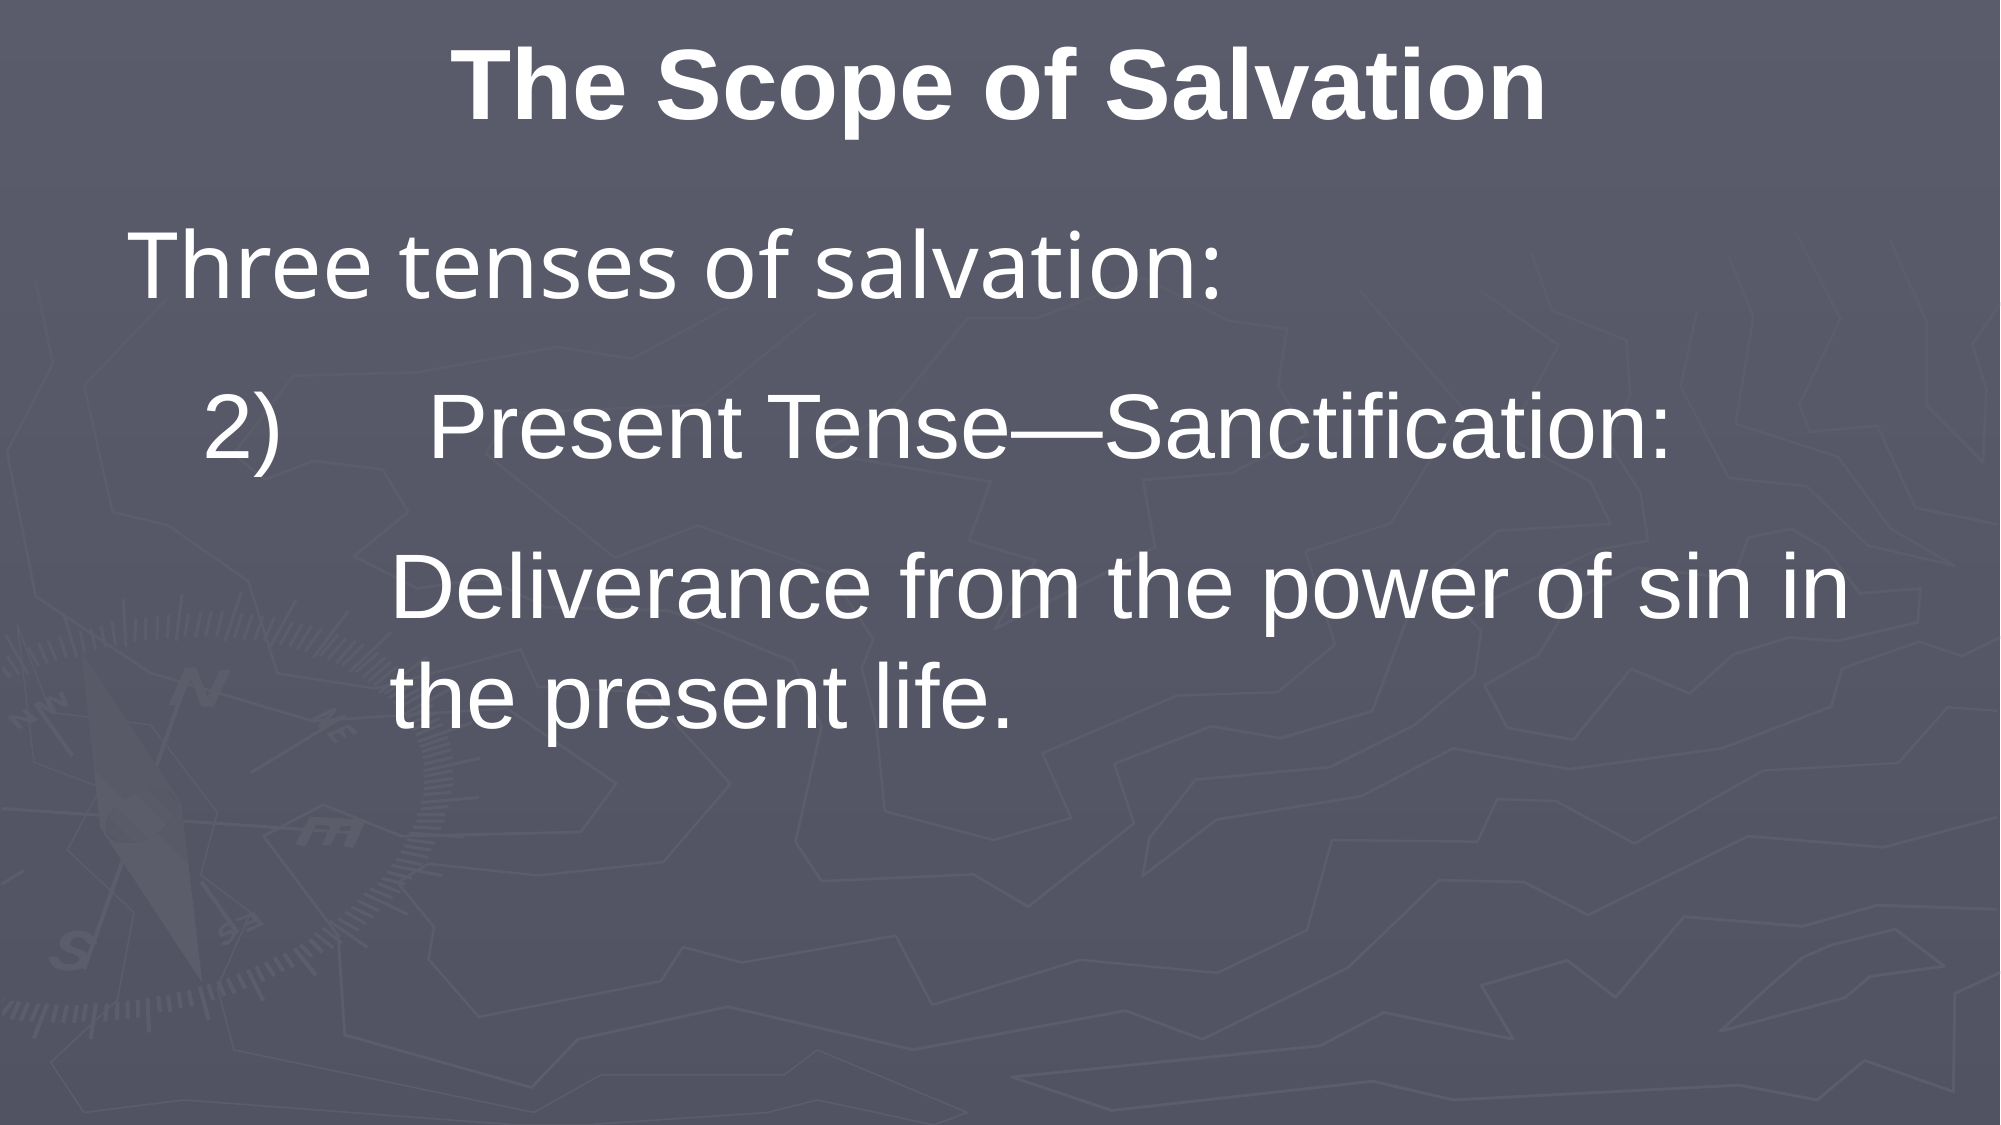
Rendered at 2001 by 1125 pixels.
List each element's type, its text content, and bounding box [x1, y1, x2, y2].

text_box The Scope of Salvation [0, 12, 2000, 148]
text_box Three tenses of salvation: 2) Present Tense—Sanctification: Deliverance from the power of sin in the present life. [74, 199, 1938, 755]
